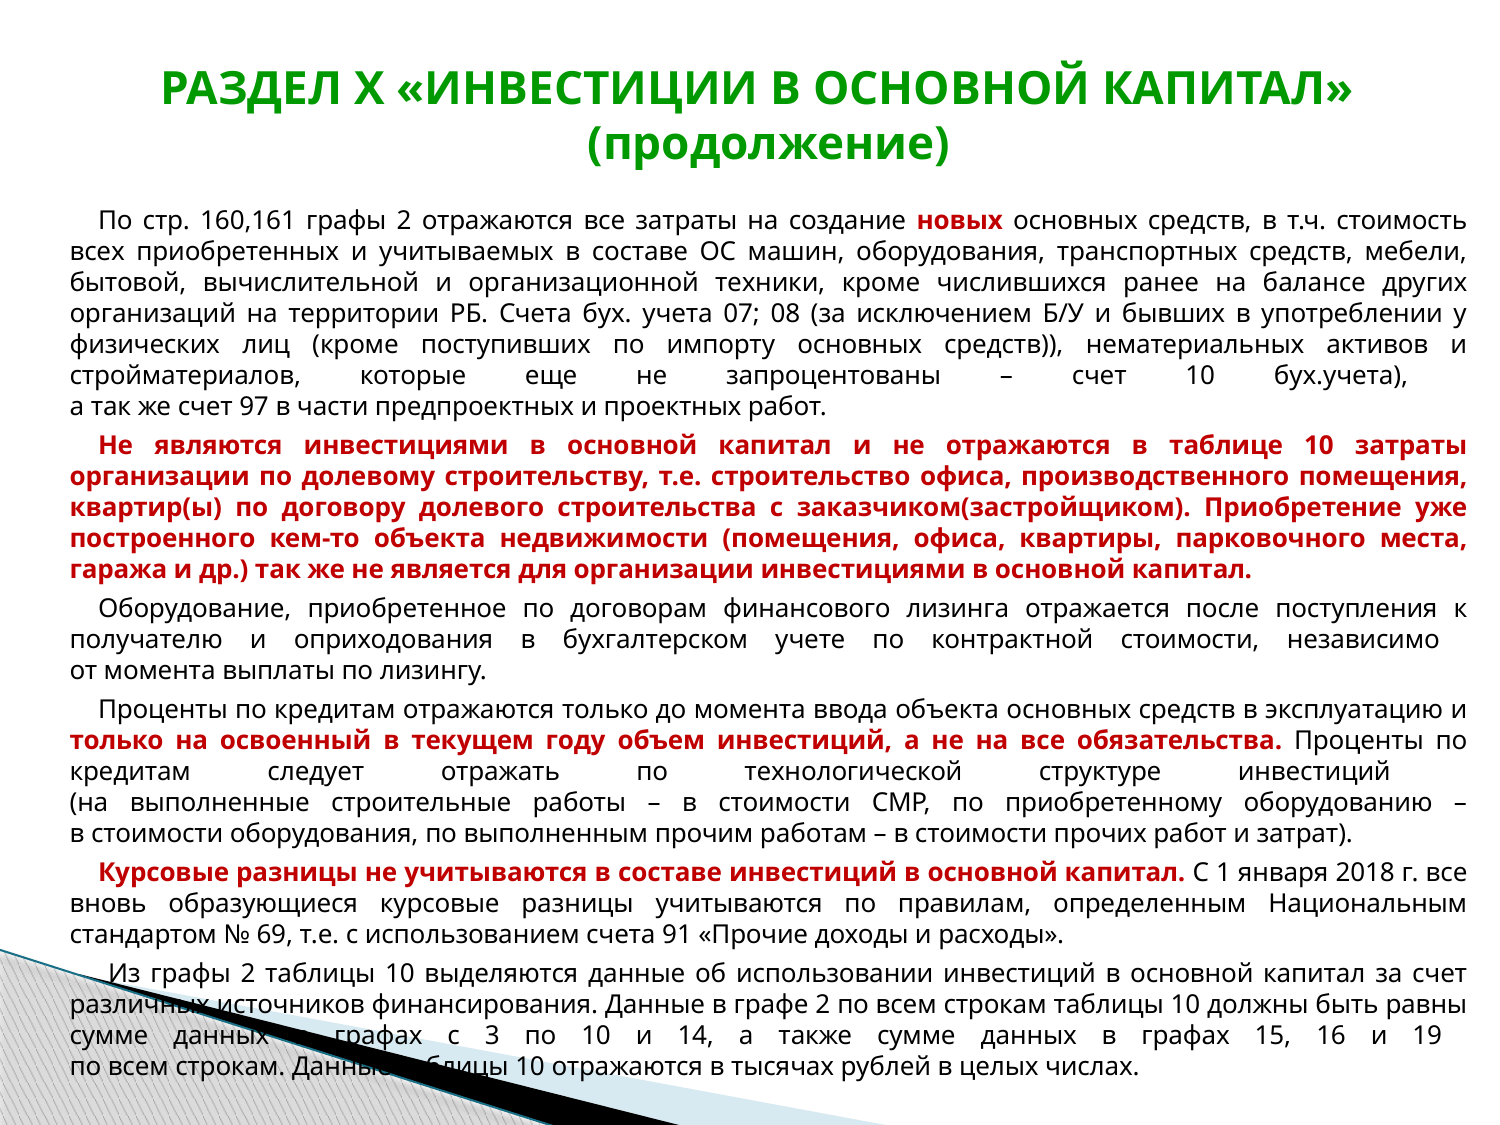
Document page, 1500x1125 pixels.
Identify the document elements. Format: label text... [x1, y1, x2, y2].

title РАЗДЕЛ Х «ИНВЕСТИЦИИ В ОСНОВНОЙ КАПИТАЛ» (продолжение) [76, 19, 1450, 209]
list По стр. 160,161 графы 2 отражаются все затраты на создание новых основных средств, в т.ч. стоимость всех приобретенных и учитываемых в составе ОС машин, оборудования, транспортных средств, мебели, бытовой, вычислительной и организационной техники, кроме числившихся ранее на балансе других организаций на территории РБ. Счета бух. учета 07; 08 (за исключением Б/У и бывших в употреблении у физических лиц (кроме поступивших по импорту основных средств)), нематериальных активов и стройматериалов, которые еще не запроцентованы – счет 10 бух.учета), а так же счет 97 в части предпроектных и проектных работ. Не являются инвестициями в основной капитал и не отражаются в таблице 10 затраты организации по долевому строительству, т.е. строительство офиса, производственного помещения, квартир(ы) по договору долевого строительства с заказчиком(застройщиком). Приобретение уже построенного кем-то объекта недвижимости (помещения, офиса, квартиры, парковочного места, гаража и др.) так же не является для организации инвестициями в основной капитал. Оборудование, приобретенное по договорам финансового лизинга отражается после поступления к получателю и оприходования в бухгалтерском учете по контрактной стоимости, независимо от момента выплаты по лизингу. Проценты по кредитам отражаются только до момента ввода объекта основных средств в эксплуатацию и только на освоенный в текущем году объем инвестиций, а не на все обязательства. Проценты по кредитам следует отражать по технологической структуре инвестиций (на выполненные строительные работы – в стоимости СМР, по приобретенному оборудованию – в стоимости оборудования, по выполненным прочим работам – в стоимости прочих работ и затрат). Курсовые разницы не учитываются в составе инвестиций в основной капитал. С 1 января 2018 г. все вновь образующиеся курсовые разницы учитываются по правилам, определенным Национальным стандартом № 69, т.е. с использованием счета 91 «Прочие доходы и расходы». Из графы 2 таблицы 10 выделяются данные об использовании инвестиций в основной капитал за счет различных источников финансирования. Данные в графе 2 по всем строкам таблицы 10 должны быть равны сумме данных в графах с 3 по 10 и 14, а также сумме данных в графах 15, 16 и 19 по всем строкам. Данные таблицы 10 отражаются в тысячах рублей в целых числах. [41, 196, 1483, 1125]
